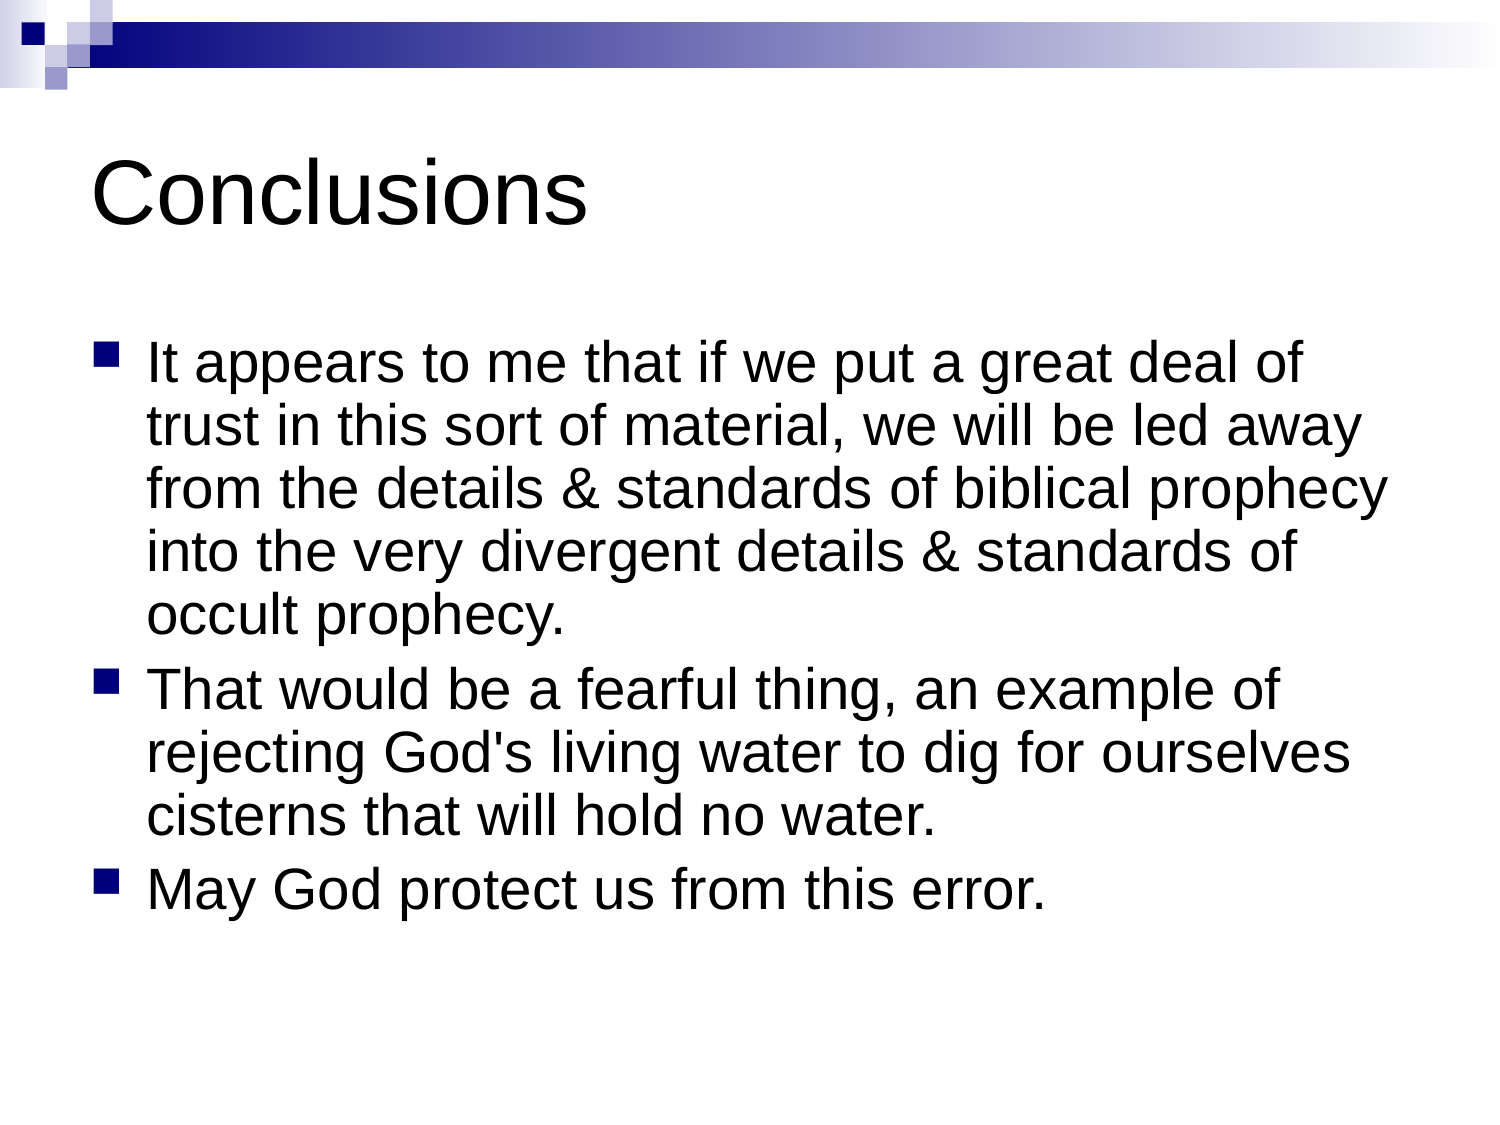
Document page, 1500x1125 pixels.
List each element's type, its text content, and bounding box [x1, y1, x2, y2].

title Conclusions [75, 75, 1425, 300]
list It appears to me that if we put a great deal of trust in this sort of material, we will be led away from the details & standards of biblical prophecy into the very divergent details & standards of occult prophecy. That would be a fearful thing, an example of rejecting God's living water to dig for ourselves cisterns that will hold no water. May God protect us from this error. [75, 324, 1425, 963]
